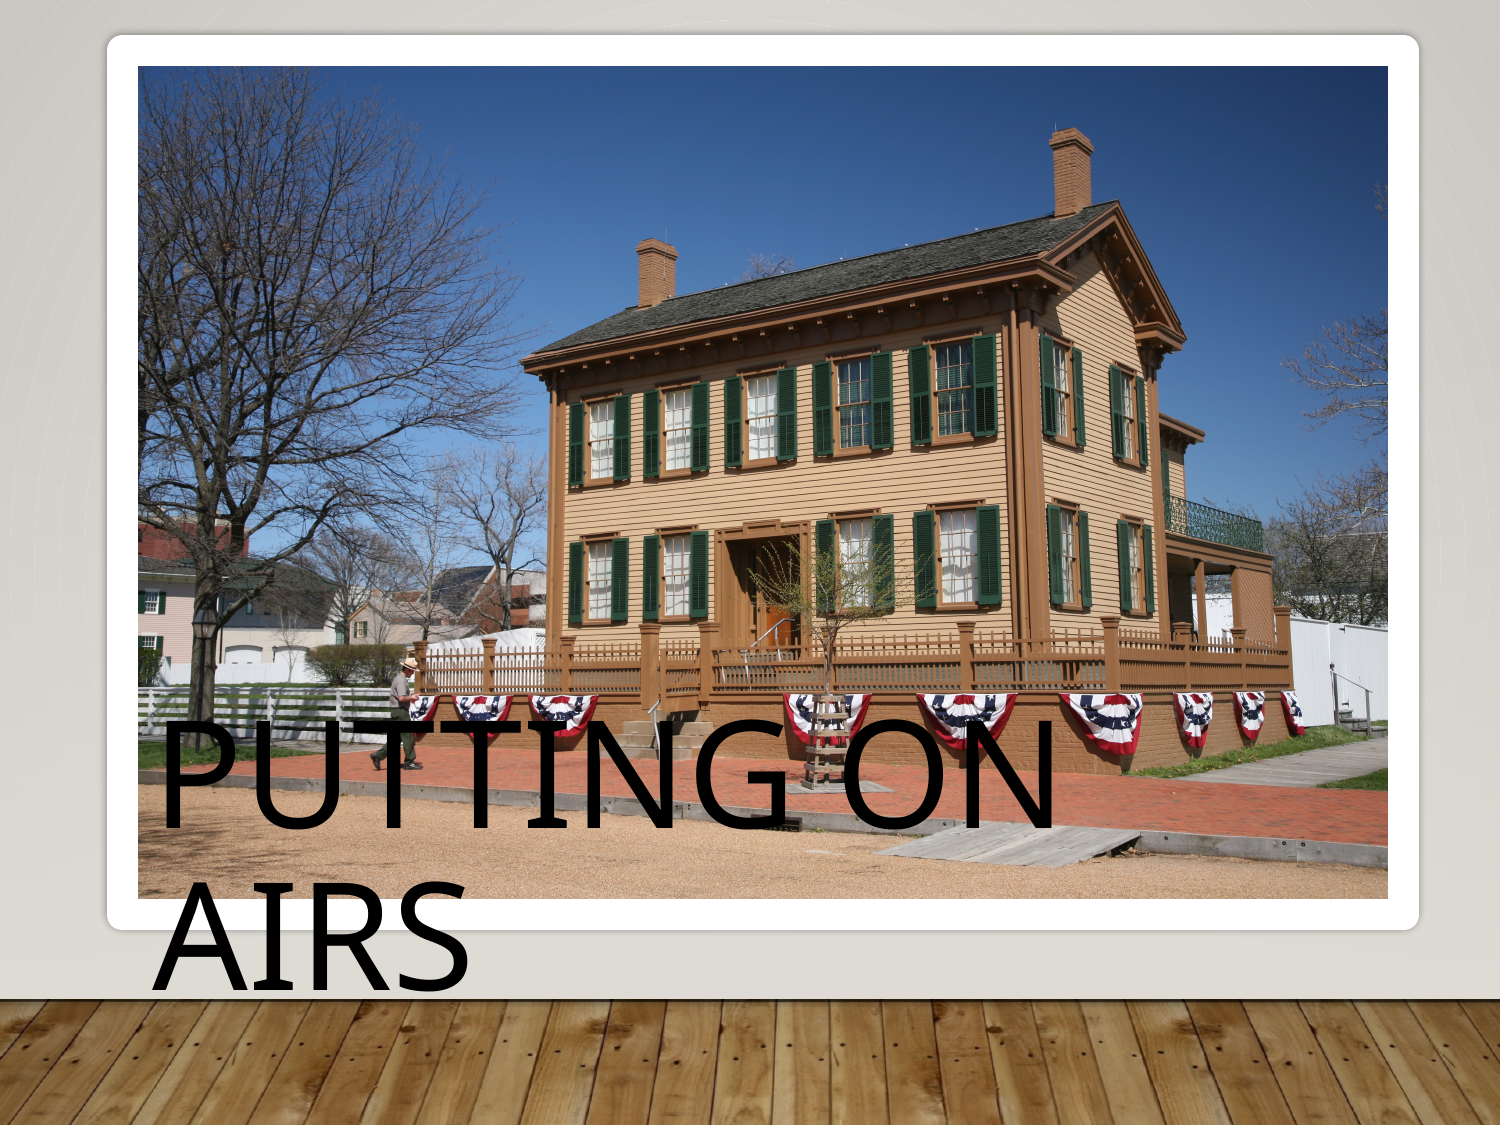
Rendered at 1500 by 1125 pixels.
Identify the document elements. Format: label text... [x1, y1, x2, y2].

title Putting On Airs [137, 840, 1410, 1023]
picture [137, 65, 1389, 900]
picture [0, 999, 1500, 1125]
